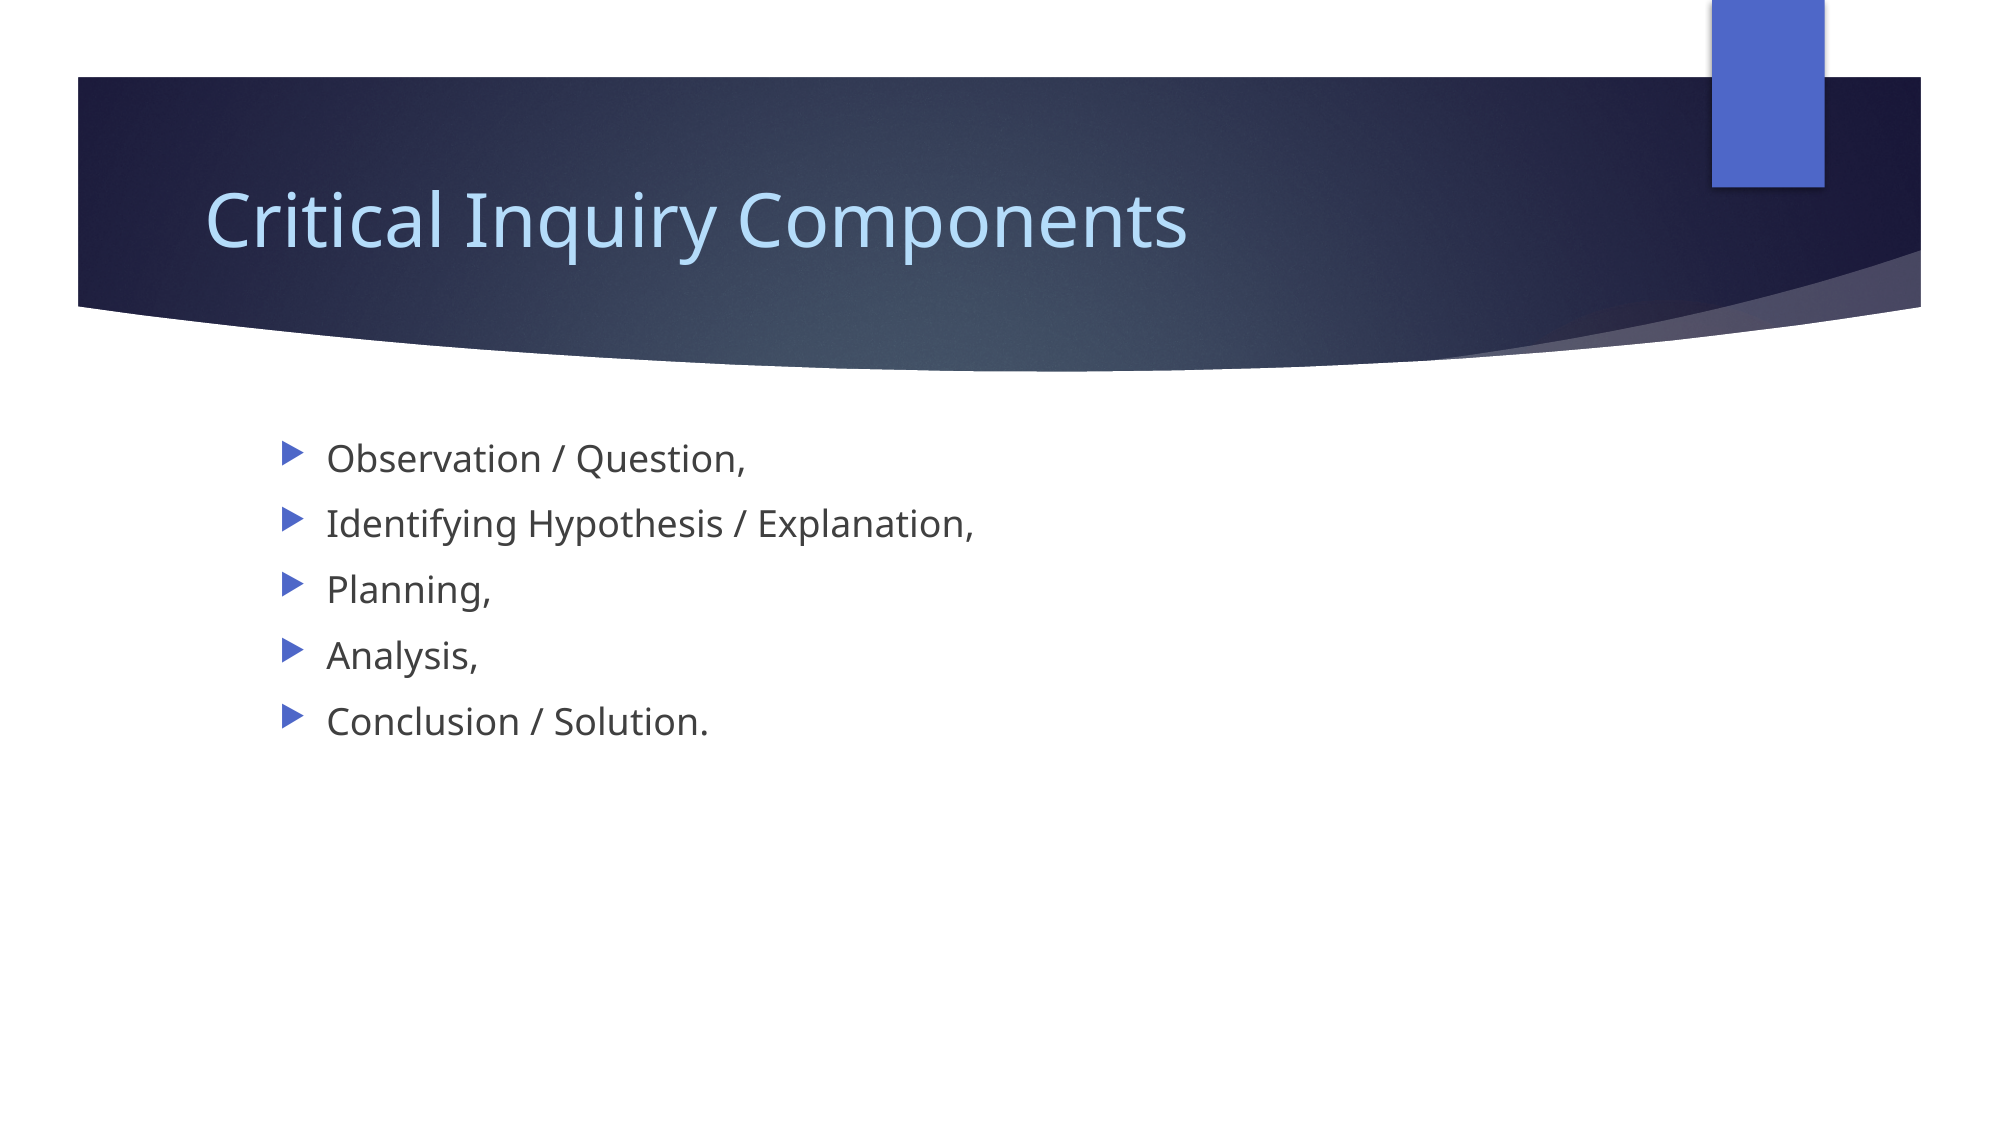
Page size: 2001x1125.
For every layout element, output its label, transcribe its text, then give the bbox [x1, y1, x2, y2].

list Observation / Question, Identifying Hypothesis / Explanation, Planning, Analysis, Conclusion / Solution. [189, 427, 1822, 1085]
title Critical Inquiry Components [189, 159, 1638, 276]
